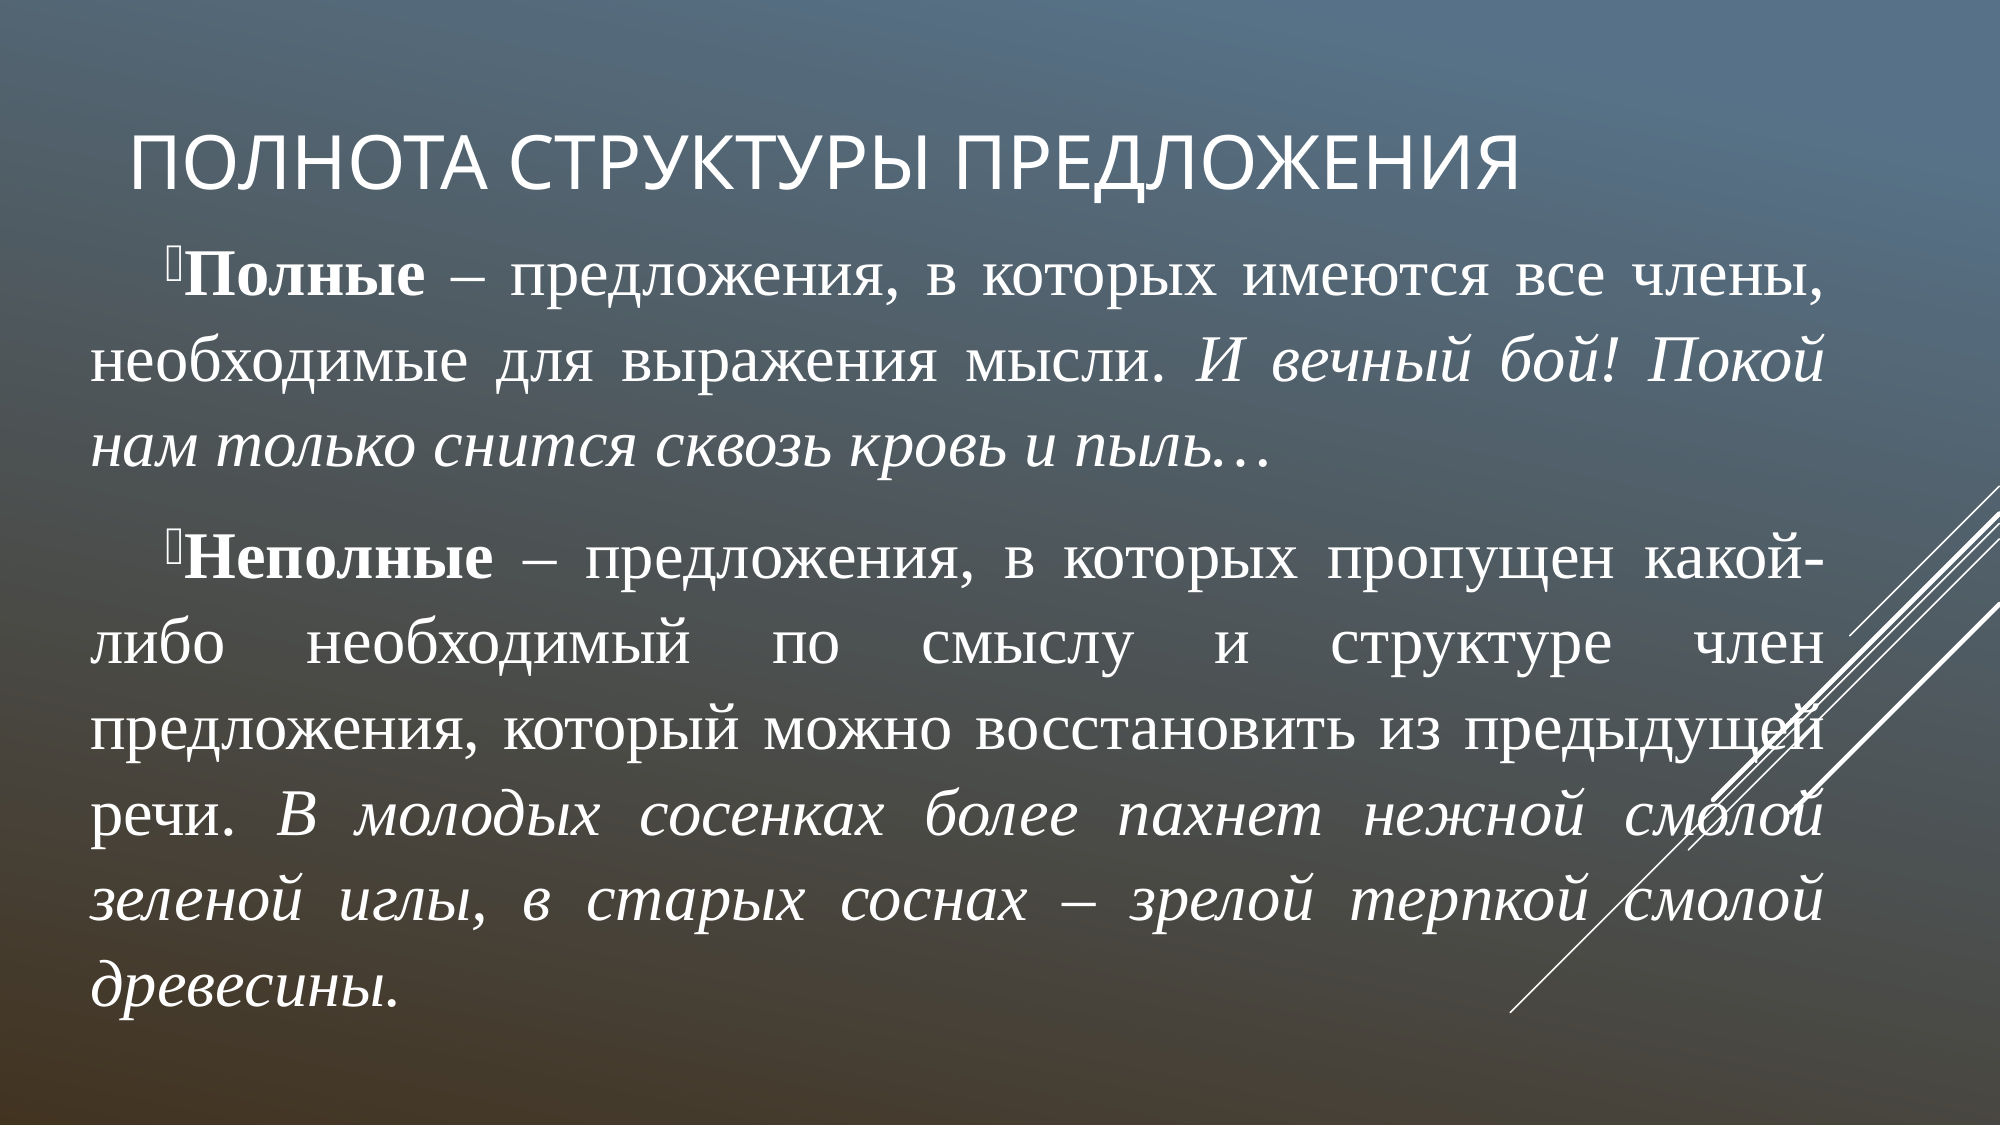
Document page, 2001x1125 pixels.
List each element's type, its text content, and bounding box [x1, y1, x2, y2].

title Полнота структуры предложения [112, 35, 1687, 215]
list Полные – предложения, в которых имеются все члены, необходимые для выражения мысли. И вечный бой! Покой нам только снится сквозь кровь и пыль… Неполные – предложения, в которых пропущен какой-либо необходимый по смыслу и структуре член предложения, который можно восстановить из предыдущей речи. В молодых сосенках более пахнет нежной смолой зеленой иглы, в старых соснах – зрелой терпкой смолой древесины. [0, 215, 1843, 1075]
